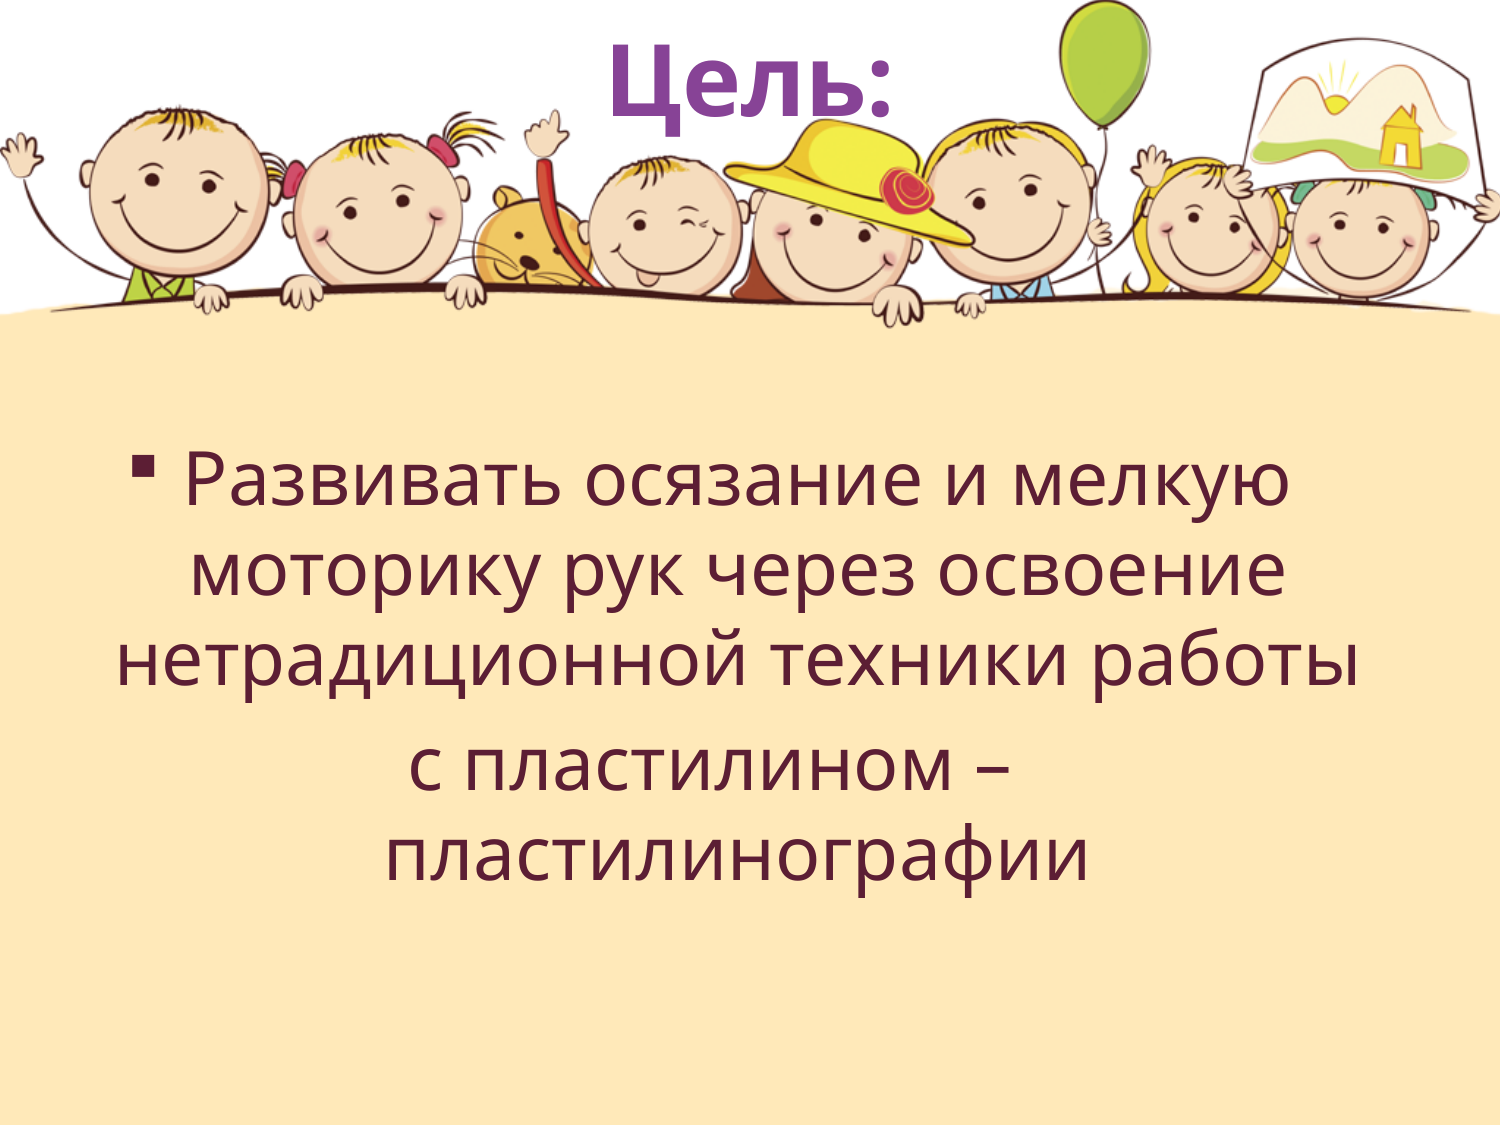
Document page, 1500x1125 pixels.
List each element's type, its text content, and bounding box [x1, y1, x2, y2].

list Развивать осязание и мелкую моторику рук через освоение нетрадиционной техники работы с пластилином – пластилинографии [34, 327, 1386, 1071]
title Цель: [74, 0, 1426, 153]
picture [0, 0, 1500, 1125]
